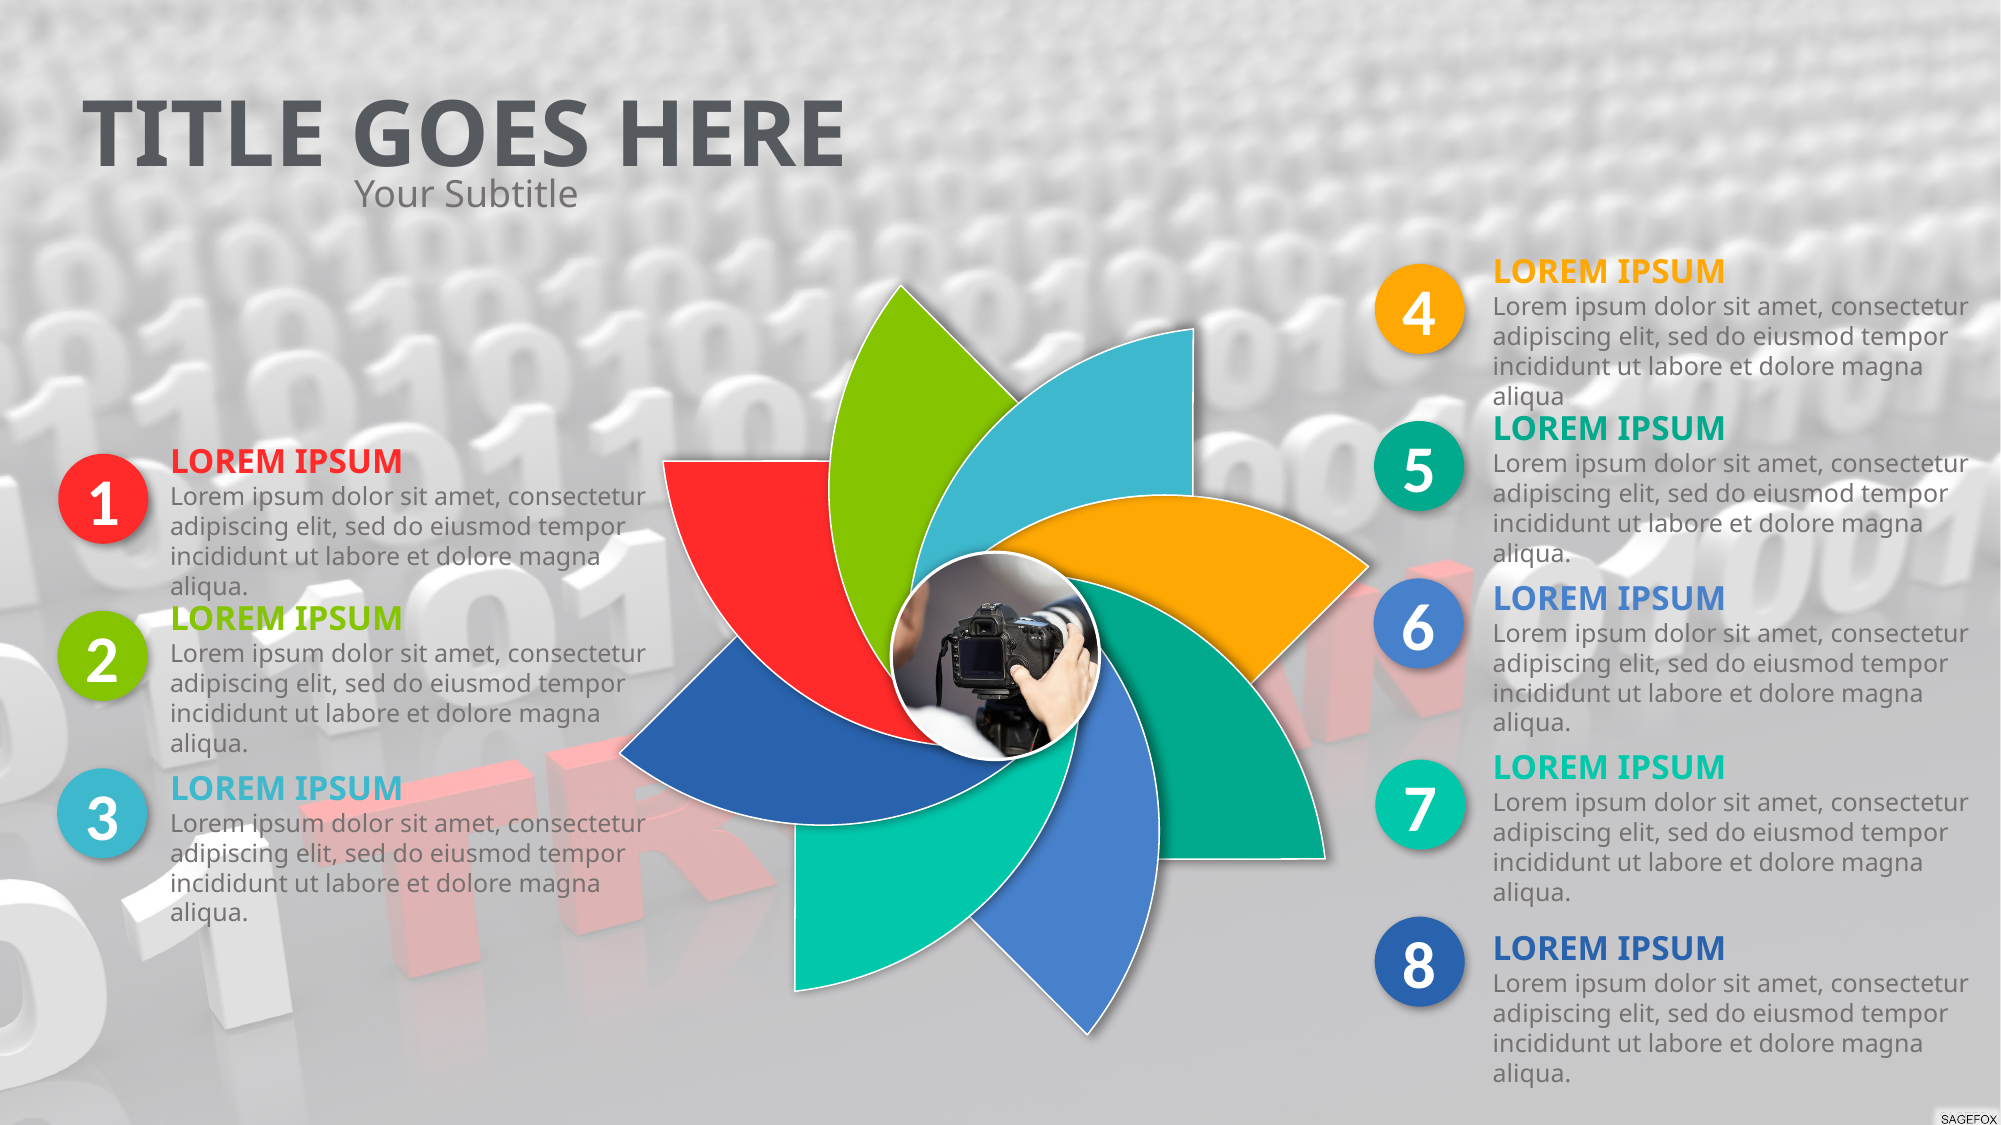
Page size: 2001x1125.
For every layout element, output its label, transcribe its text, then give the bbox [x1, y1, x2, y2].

text_box 2 [56, 609, 149, 702]
text_box LOREM IPSUM Lorem ipsum dolor sit amet, consectetur adipiscing elit, sed do eiusmod tempor incididunt ut labore et dolore magna aliqua. [1482, 573, 2000, 742]
text_box 6 [1372, 577, 1465, 670]
text_box 4 [1373, 262, 1466, 355]
text_box [891, 552, 1100, 760]
text_box LOREM IPSUM Lorem ipsum dolor sit amet, consectetur adipiscing elit, sed do eiusmod tempor incididunt ut labore et dolore magna aliqua. [1482, 922, 2000, 1092]
text_box LOREM IPSUM Lorem ipsum dolor sit amet, consectetur adipiscing elit, sed do eiusmod tempor incididunt ut labore et dolore magna aliqua. [160, 763, 678, 932]
text_box [678, 461, 922, 743]
text_box [678, 640, 999, 826]
text_box LOREM IPSUM Lorem ipsum dolor sit amet, consectetur adipiscing elit, sed do eiusmod tempor incididunt ut labore et dolore magna aliqua. [160, 435, 678, 606]
text_box [912, 328, 1194, 582]
text_box 7 [1374, 758, 1467, 851]
text_box LOREM IPSUM Lorem ipsum dolor sit amet, consectetur adipiscing elit, sed do eiusmod tempor incididunt ut labore et dolore magna aliqua. [1482, 416, 2000, 573]
text_box 3 [56, 767, 149, 860]
text_box LOREM IPSUM Lorem ipsum dolor sit amet, consectetur adipiscing elit, sed do eiusmod tempor incididunt ut labore et dolore magna aliqua. [1482, 245, 2000, 416]
text_box LOREM IPSUM Lorem ipsum dolor sit amet, consectetur adipiscing elit, sed do eiusmod tempor incididunt ut labore et dolore magna aliqua. [160, 606, 678, 763]
text_box [794, 739, 1076, 992]
text_box LOREM IPSUM Lorem ipsum dolor sit amet, consectetur adipiscing elit, sed do eiusmod tempor incididunt ut labore et dolore magna aliqua. [1482, 742, 2000, 911]
text_box [976, 662, 1160, 1035]
text_box 1 [57, 452, 150, 545]
text_box [828, 285, 1014, 667]
text_box 5 [1373, 419, 1466, 513]
text_box [1014, 497, 1369, 675]
picture [1938, 1114, 1999, 1125]
text_box 8 [1373, 915, 1466, 1008]
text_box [13, 66, 918, 224]
text_box [1080, 580, 1326, 860]
